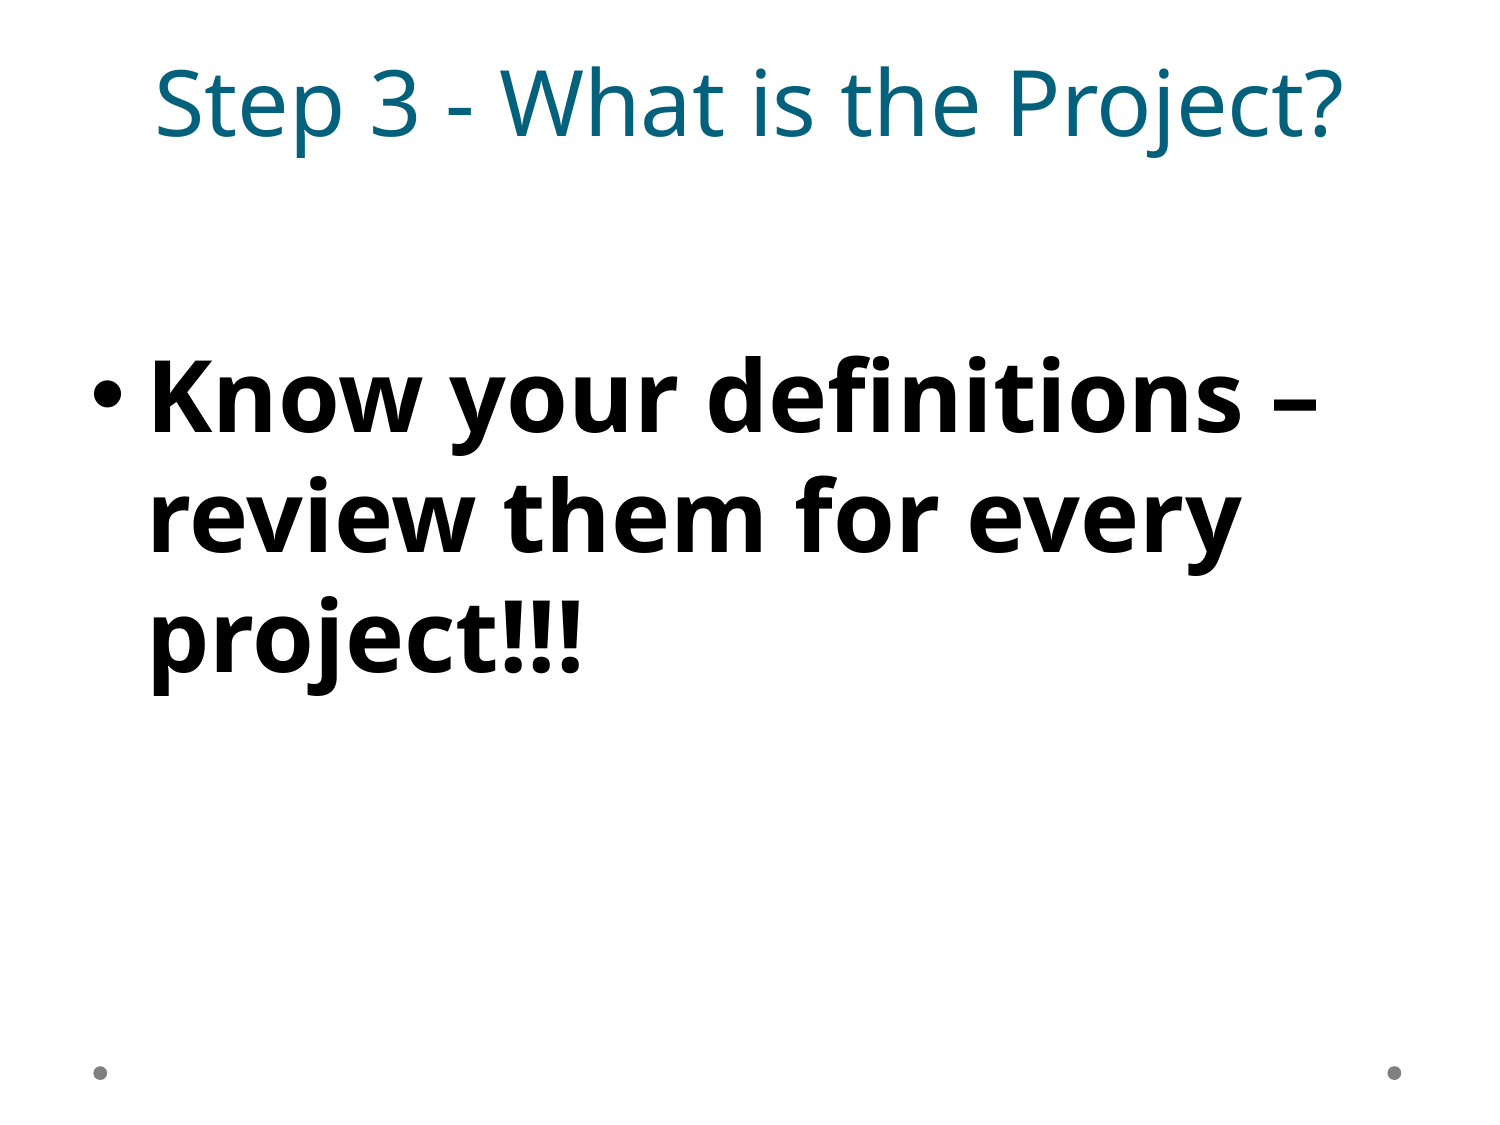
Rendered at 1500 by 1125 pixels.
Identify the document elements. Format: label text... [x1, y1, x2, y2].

list Know your definitions – review them for every project!!! [75, 324, 1425, 1050]
title Step 3 - What is the Project? [75, 0, 1425, 163]
